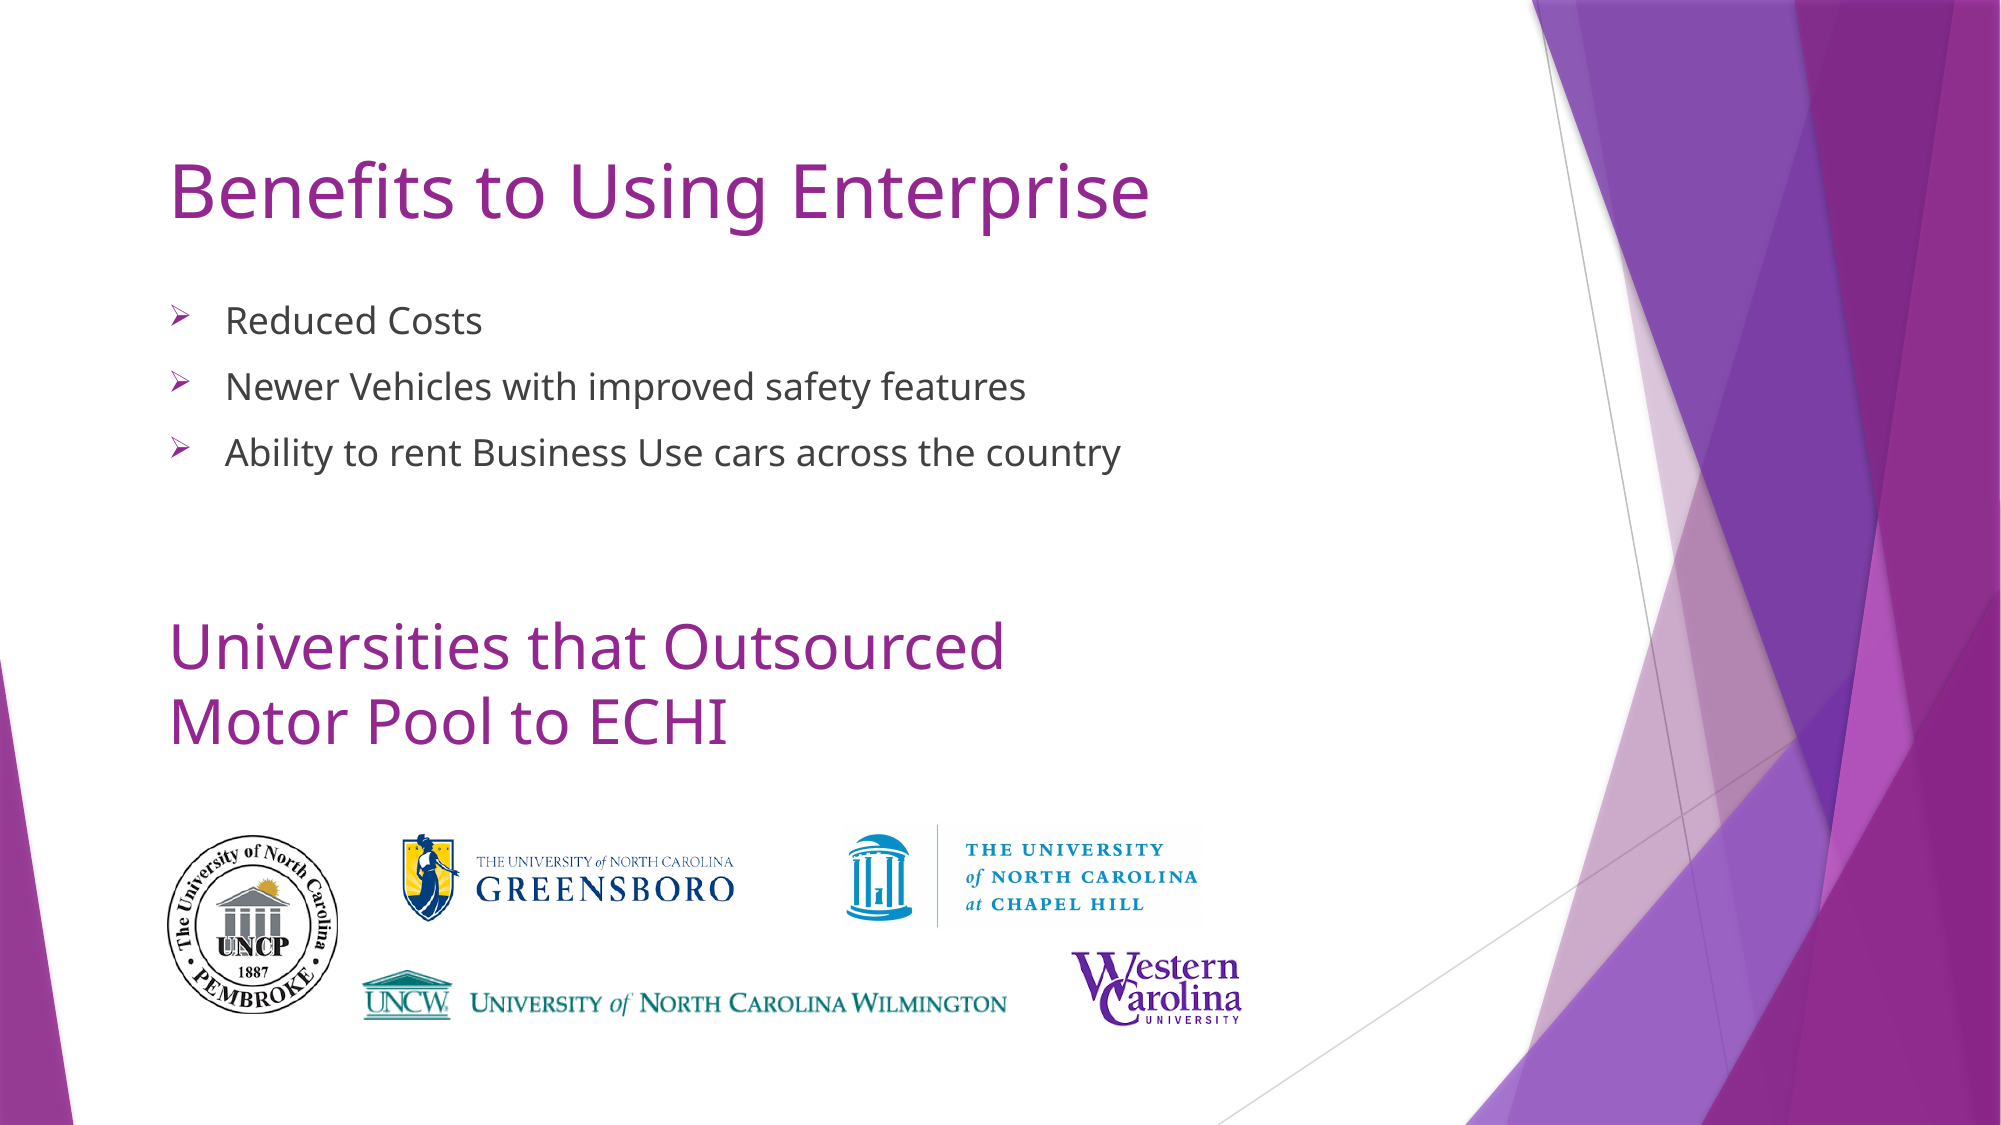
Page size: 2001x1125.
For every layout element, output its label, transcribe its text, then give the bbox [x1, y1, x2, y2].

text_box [167, 822, 1273, 1066]
text_box Reduced Costs Newer Vehicles with improved safety features Ability to rent Business Use cars across the country [153, 289, 1564, 495]
text_box Benefits to Using Enterprise [153, 135, 1534, 353]
title Universities that Outsourced Motor Pool to ECHI [153, 573, 1138, 765]
